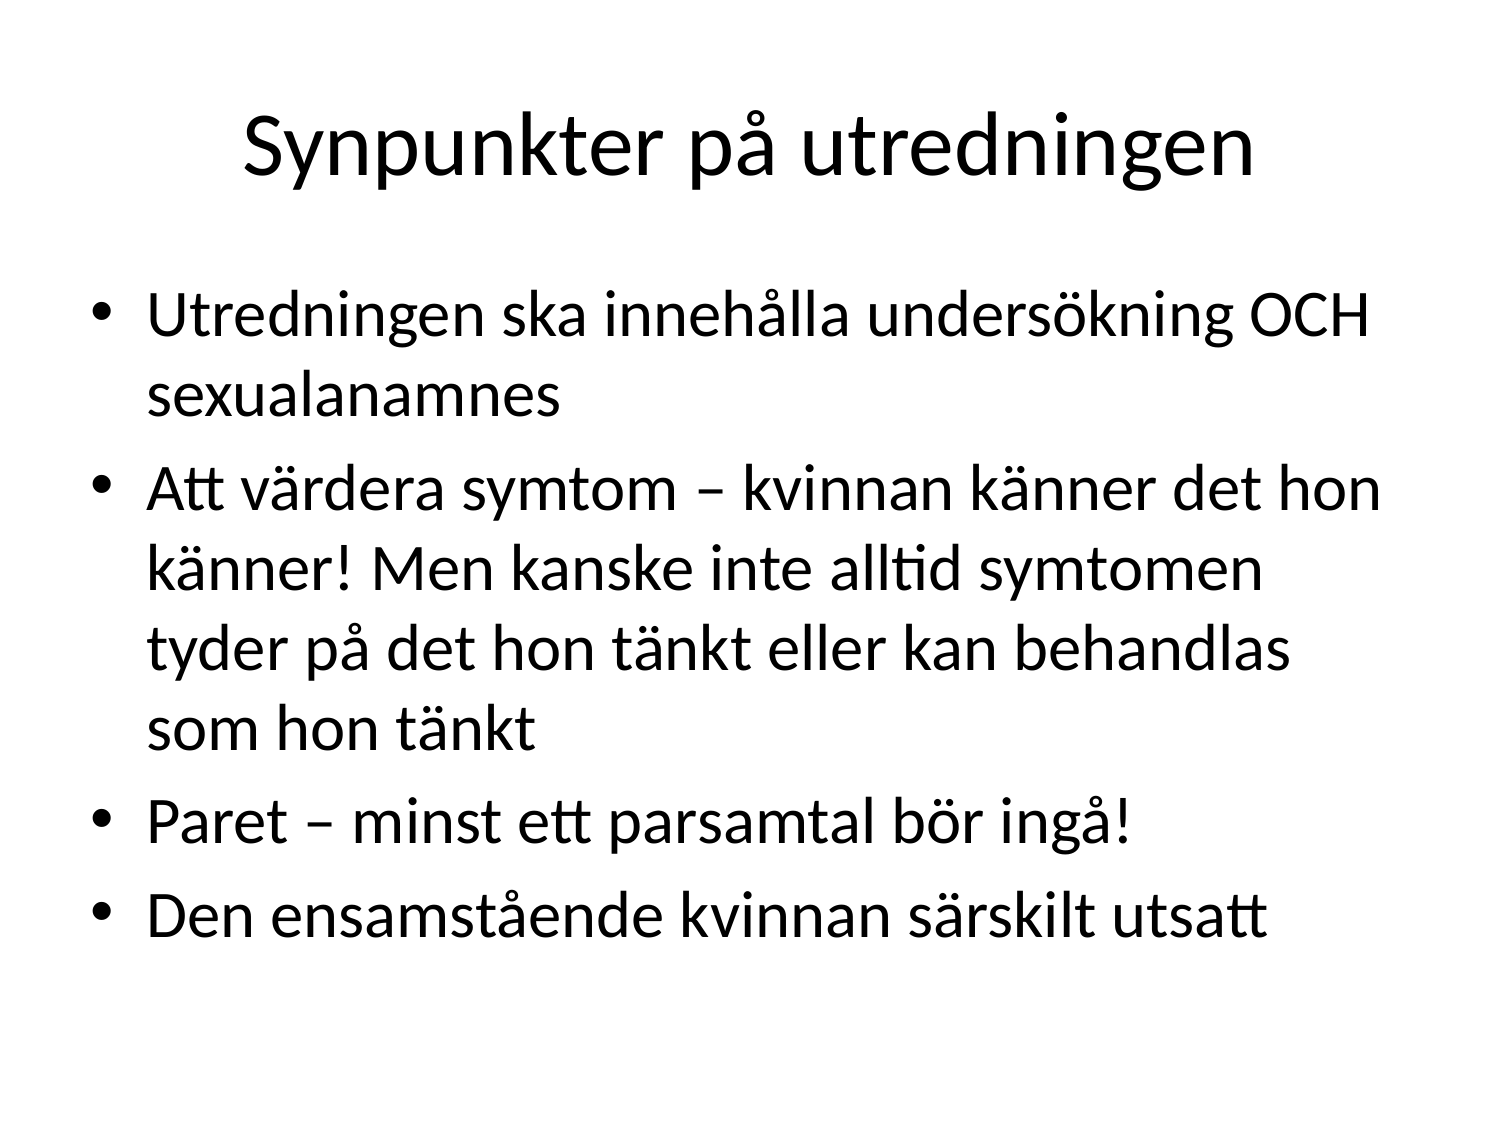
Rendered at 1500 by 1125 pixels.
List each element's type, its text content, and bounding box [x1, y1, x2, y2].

title Synpunkter på utredningen [75, 45, 1425, 233]
list Utredningen ska innehålla undersökning OCH sexualanamnes Att värdera symtom – kvinnan känner det hon känner! Men kanske inte alltid symtomen tyder på det hon tänkt eller kan behandlas som hon tänkt Paret – minst ett parsamtal bör ingå! Den ensamstående kvinnan särskilt utsatt [75, 262, 1425, 1005]
